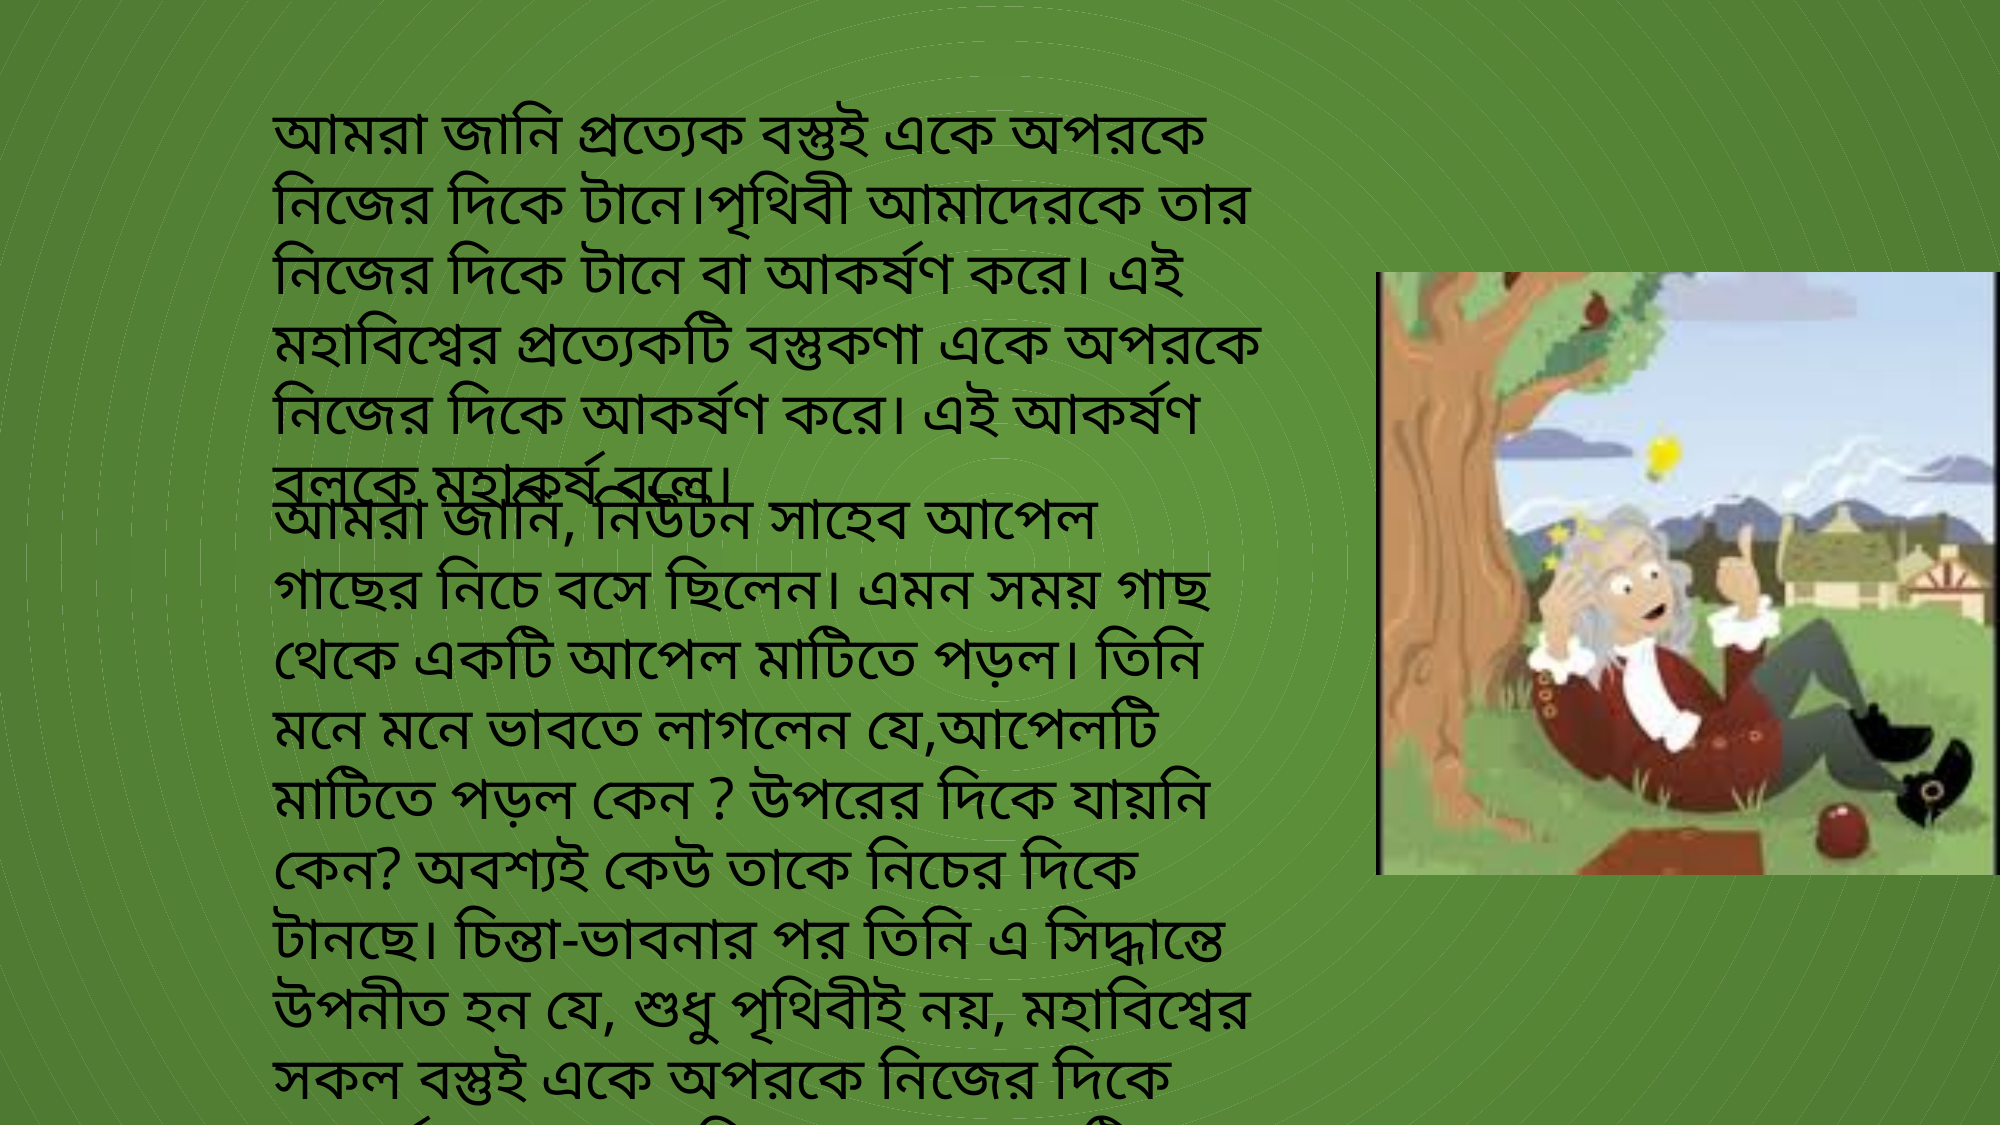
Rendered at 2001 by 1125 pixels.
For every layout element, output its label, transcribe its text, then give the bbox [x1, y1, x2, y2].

picture [1376, 272, 2000, 875]
text_box আমরা জানি প্রত্যেক বস্তুই একে অপরকে নিজের দিকে টানে।পৃথিবী আমাদেরকে তার নিজের দিকে টানে বা আকর্ষণ করে। এই মহাবিশ্বের প্রত্যেকটি বস্তুকণা একে অপরকে নিজের দিকে আকর্ষণ করে। এই আকর্ষণ বলকে মহাকর্ষ বলে। [259, 88, 1291, 524]
text_box আমরা জানি, নিউটন সাহেব আপেল গাছের নিচে বসে ছিলেন। এমন সময় গাছ থেকে একটি আপেল মাটিতে পড়ল। তিনি মনে মনে ভাবতে লাগলেন যে,আপেলটি মাটিতে পড়ল কেন ? উপরের দিকে যায়নি কেন? অবশ্যই কেউ তাকে নিচের দিকে টানছে। চিন্তা-ভাবনার পর তিনি এ সিদ্ধান্তে উপনীত হন যে, শুধু পৃথিবীই নয়, মহাবিশ্বের সকল বস্তুই একে অপরকে নিজের দিকে আকর্ষণ করে। মহাবিশ্বের যেকোন দুটি বস্তুর মধ্যে যে আকর্ষণ বল কাজ করে তাকে মহাকর্ষ বল বলে। [259, 473, 1269, 1125]
